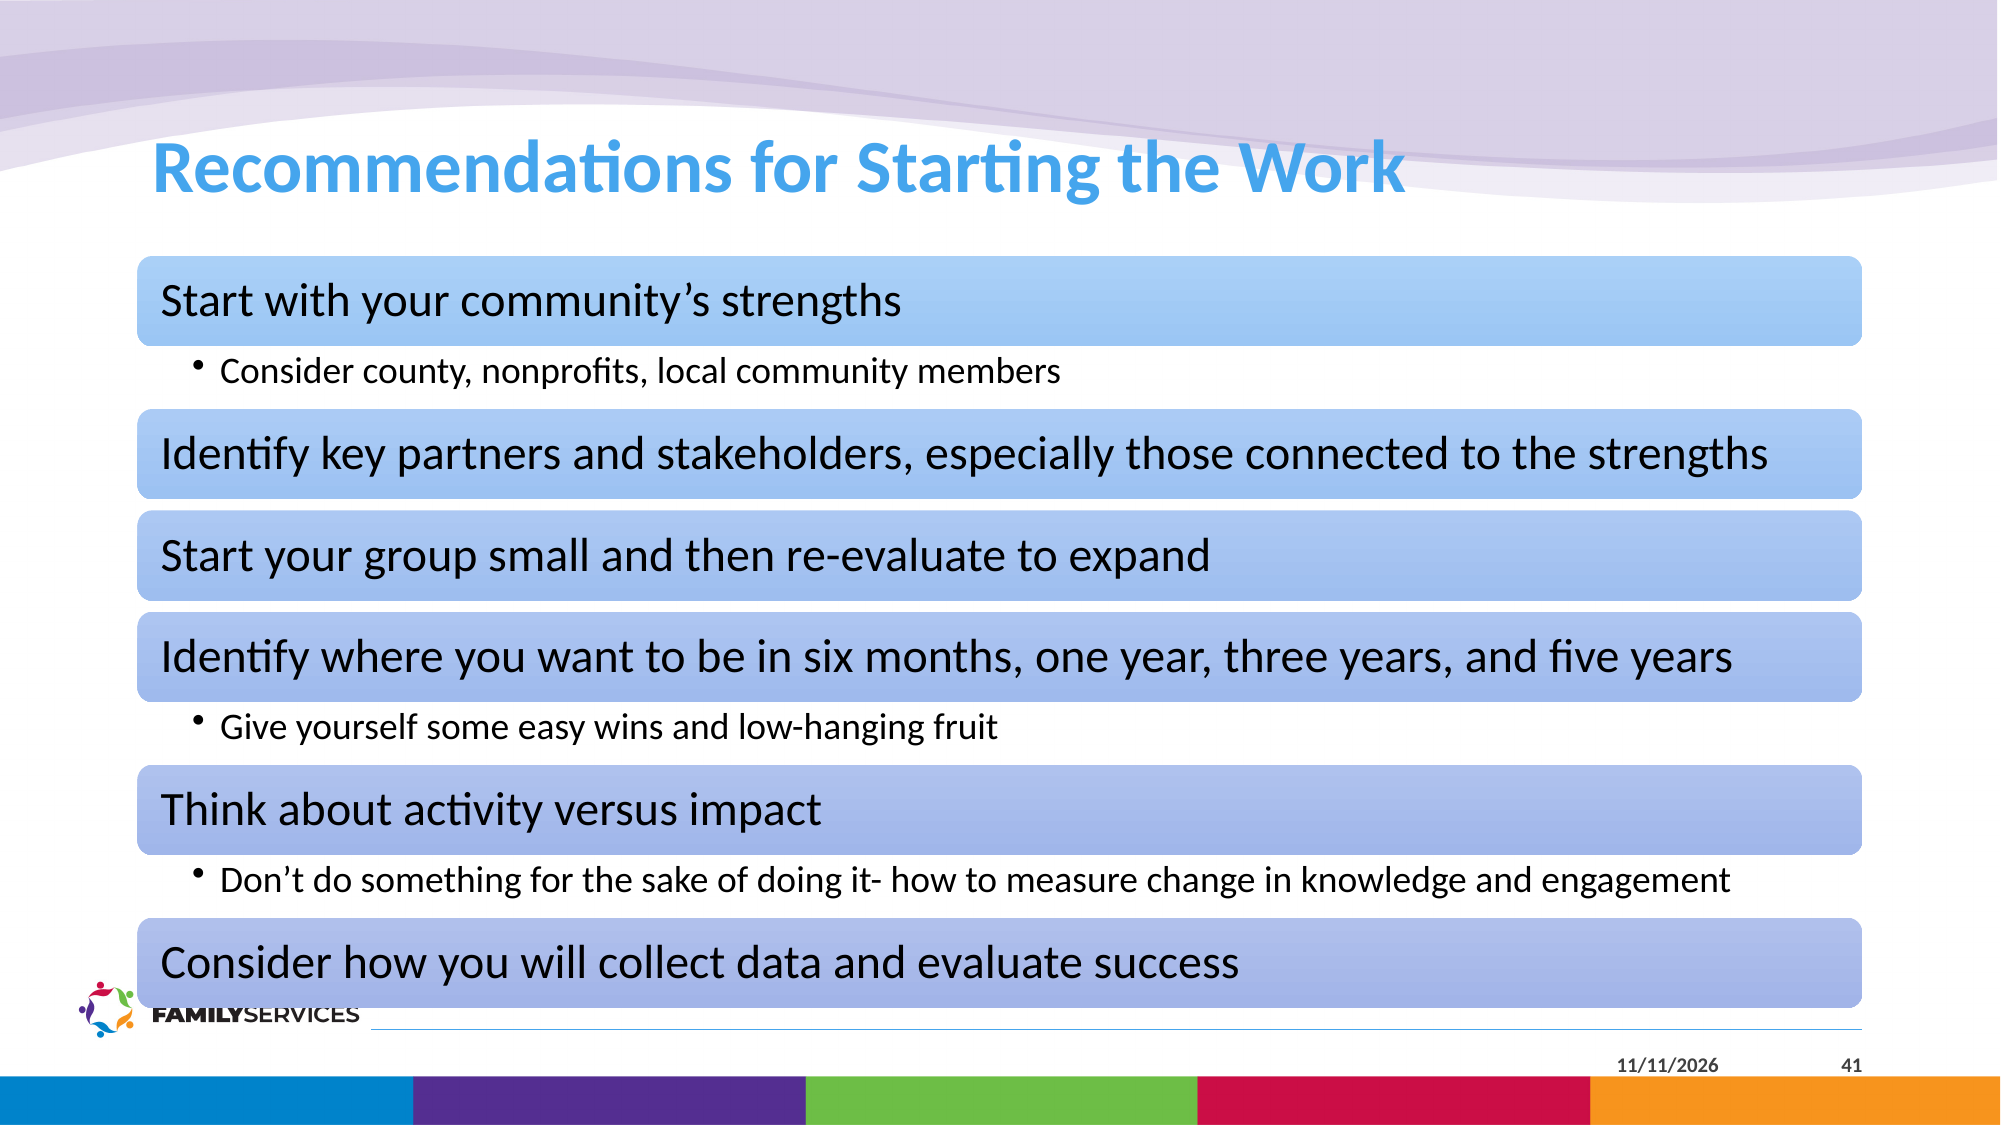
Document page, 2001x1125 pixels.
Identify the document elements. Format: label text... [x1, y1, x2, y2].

title Recommendations for Starting the Work [137, 59, 1863, 250]
picture [0, 0, 2001, 1125]
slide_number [1268, 1042, 1719, 1086]
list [137, 250, 1863, 1014]
slide_number 41 [1743, 1042, 1863, 1086]
